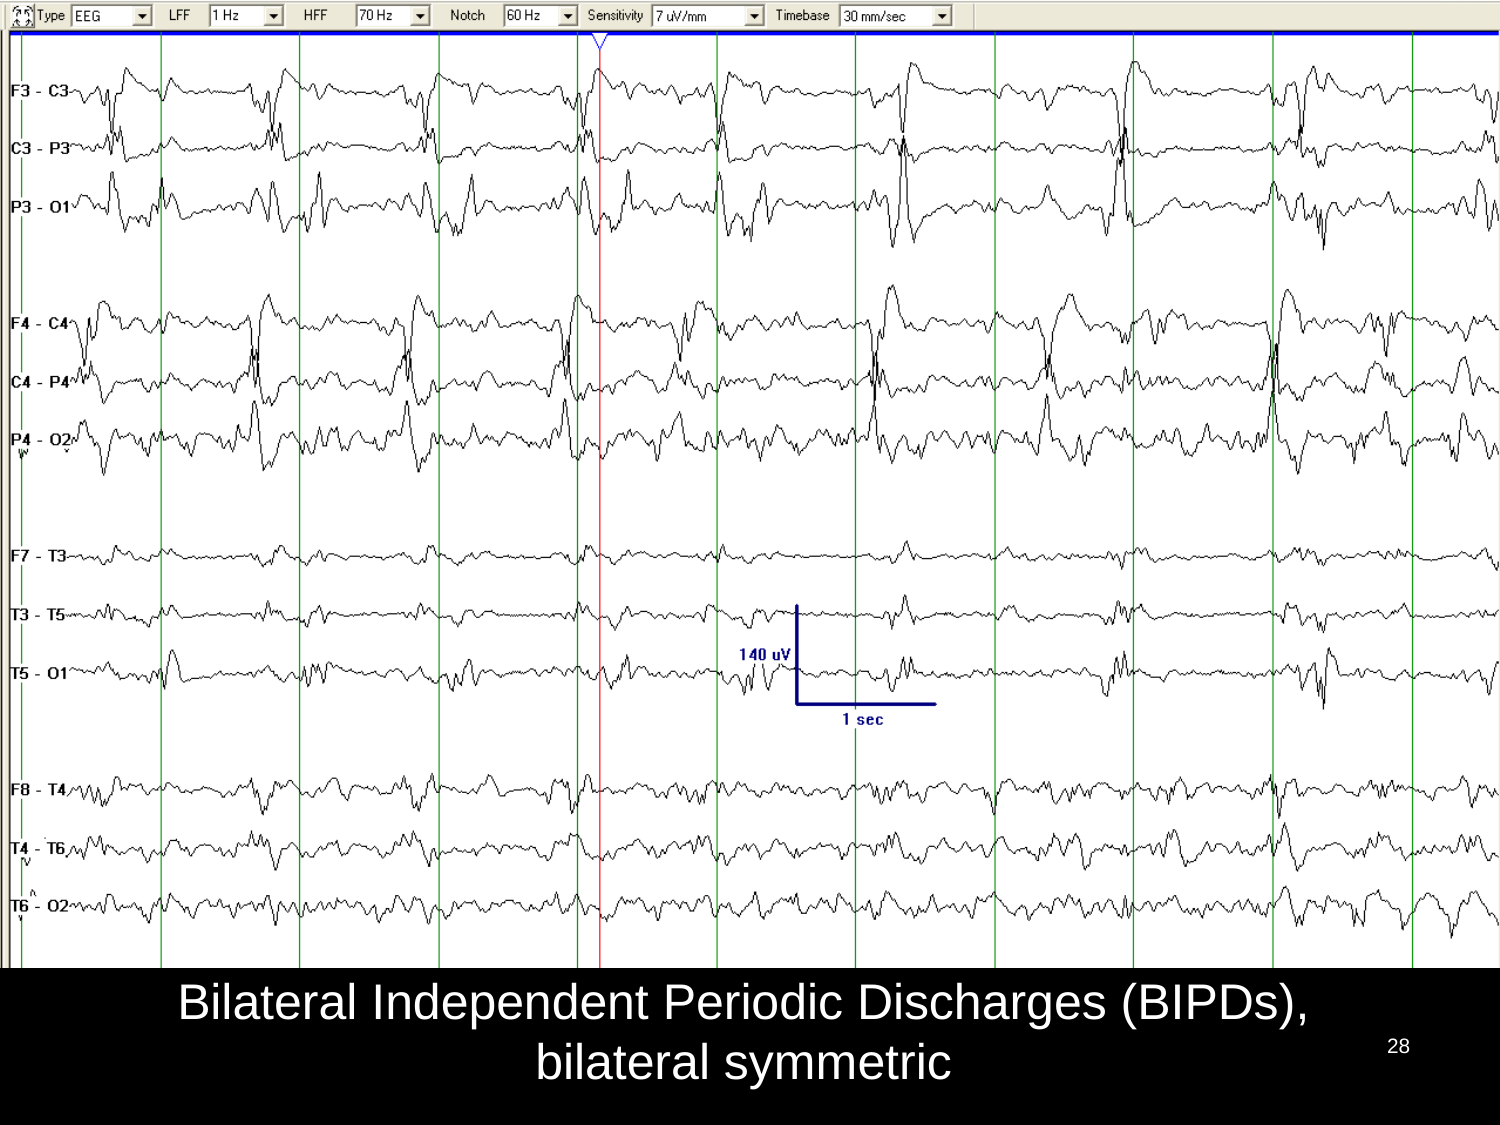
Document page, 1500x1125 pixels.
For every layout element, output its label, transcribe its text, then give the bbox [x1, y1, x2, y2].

picture [0, 0, 1500, 968]
slide_number 28 [1074, 1024, 1426, 1101]
text_box Bilateral Independent Periodic Discharges (BIPDs), bilateral symmetric [125, 977, 1363, 1098]
